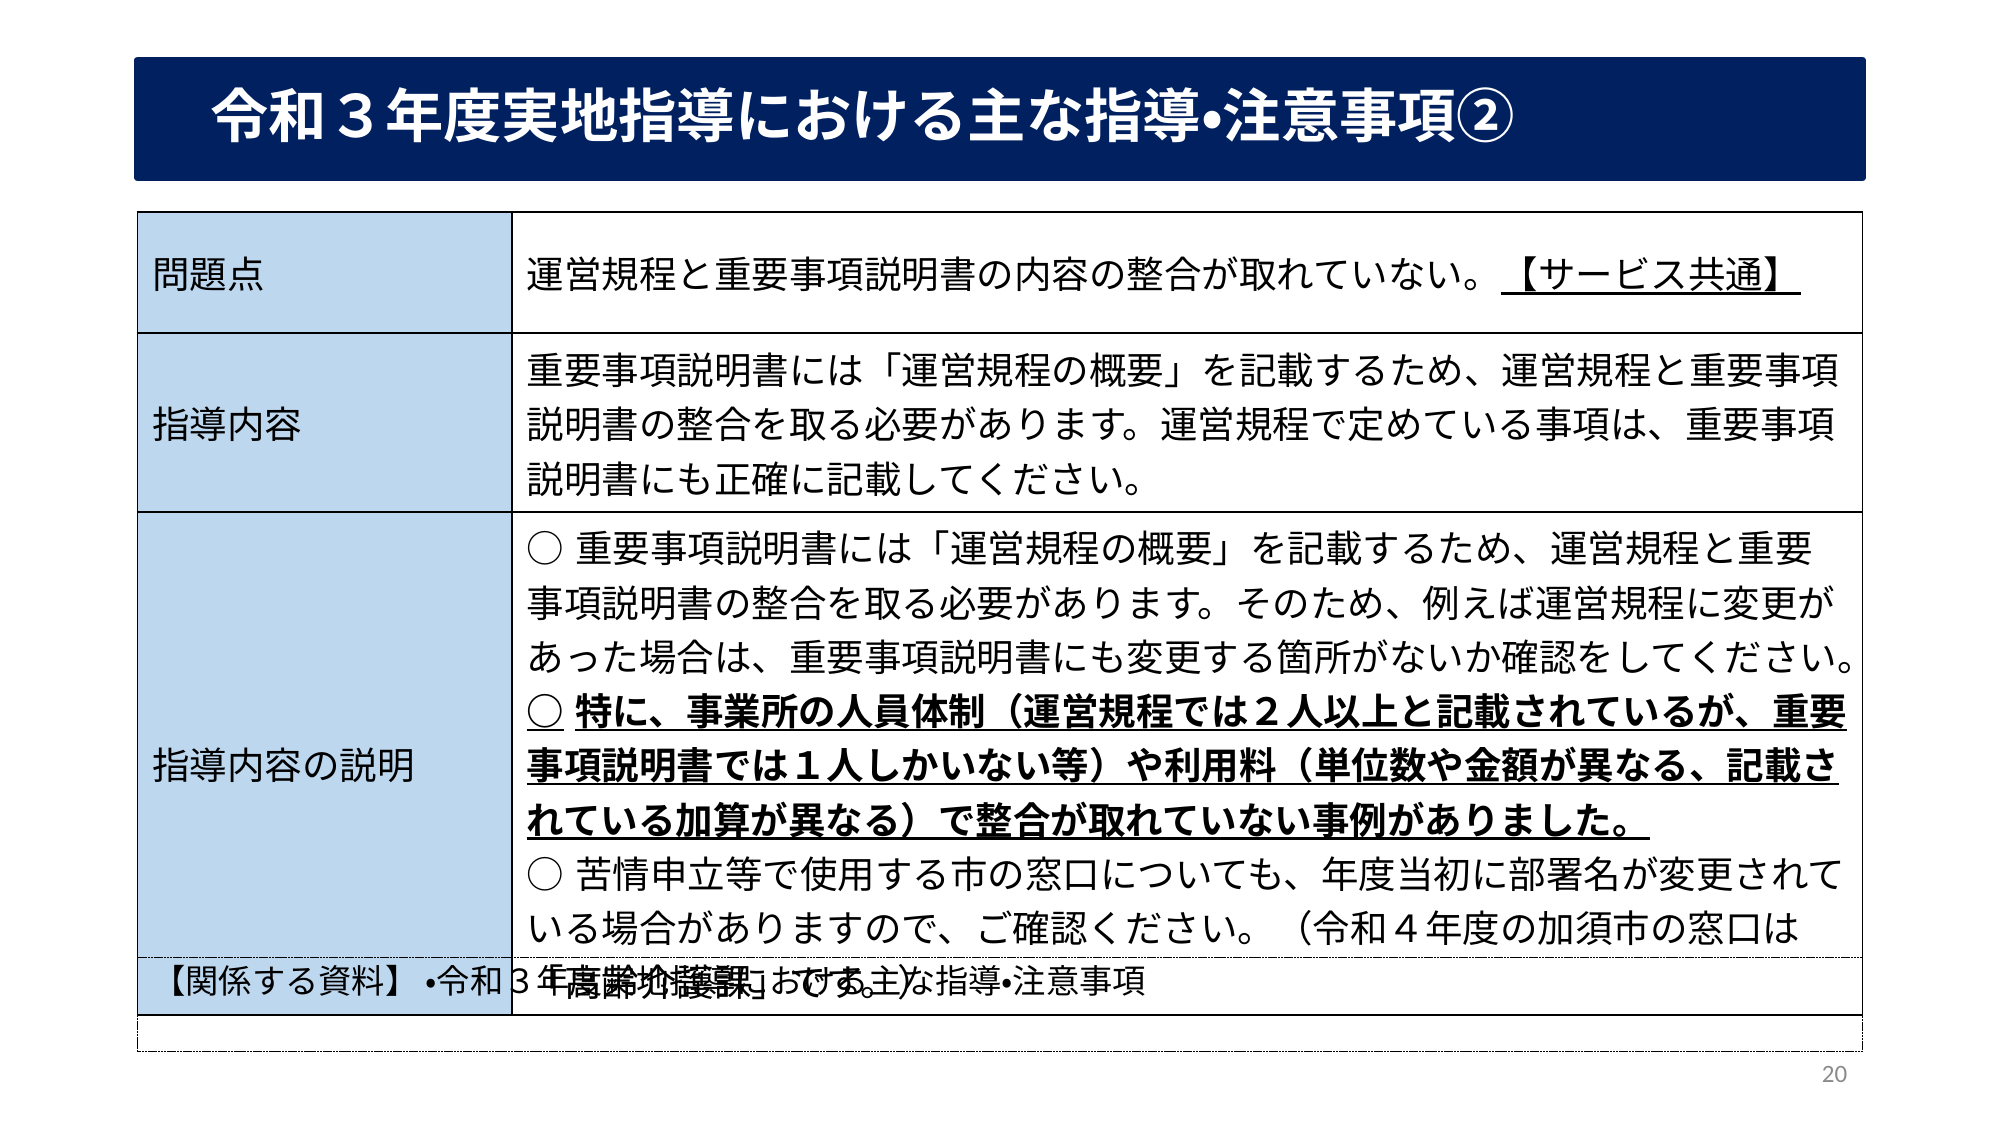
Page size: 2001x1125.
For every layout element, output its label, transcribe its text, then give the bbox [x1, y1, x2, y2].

table_cell ○重要事項説明書には「運営規程の概要」を記載するため、運営規程と重要事項説明書の整合を取る必要があります。そのため、例えば運営規程に変更があった場合は、重要事項説明書にも変更する箇所がないか確認をしてください。 ○特に、事業所の人員体制（運営規程では２人以上と記載されているが、重要事項説明書では１人しかいない等）や利用料（単位数や金額が異なる、記載されている加算が異なる）で整合が取れていない事例がありました。 ○苦情申立等で使用する市の窓口についても、年度当初に部署名が変更されている場合がありますので、ご確認ください。（令和４年度の加須市の窓口は「高齢介護課」です。） [513, 513, 1862, 957]
title 令和３年度実地指導における主な指導・注意事項② [137, 59, 1863, 178]
table_header 問題点 [138, 213, 511, 332]
table_cell 指導内容 [138, 334, 511, 511]
table_header 運営規程と重要事項説明書の内容の整合が取れていない。【サービス共通】 [513, 213, 1862, 332]
text_box 【関係する資料】 ・令和３年度実地指導における主な指導・注意事項 [137, 957, 1863, 1052]
table_cell 指導内容の説明 [138, 513, 511, 957]
table_cell 重要事項説明書には「運営規程の概要」を記載するため、運営規程と重要事項説明書の整合を取る必要があります。運営規程で定めている事項は、重要事項説明書にも正確に記載してください。 [513, 334, 1862, 511]
slide_number 20 [1412, 1052, 1863, 1103]
